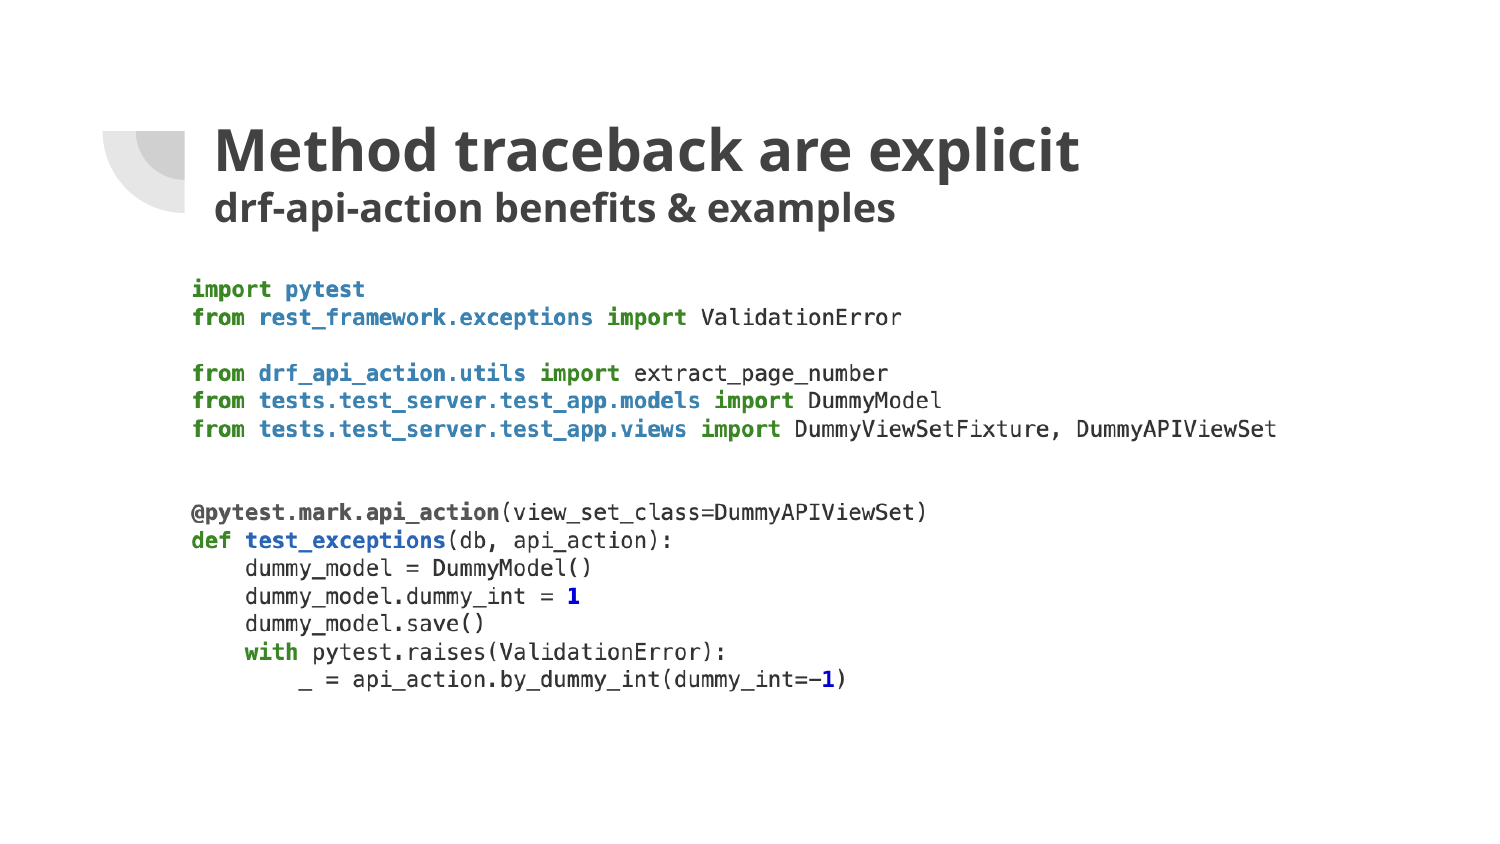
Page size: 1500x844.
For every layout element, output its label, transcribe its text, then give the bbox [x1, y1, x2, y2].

title Method traceback are explicit drf-api-action benefits & examples [198, 98, 1353, 263]
picture [189, 275, 1311, 697]
